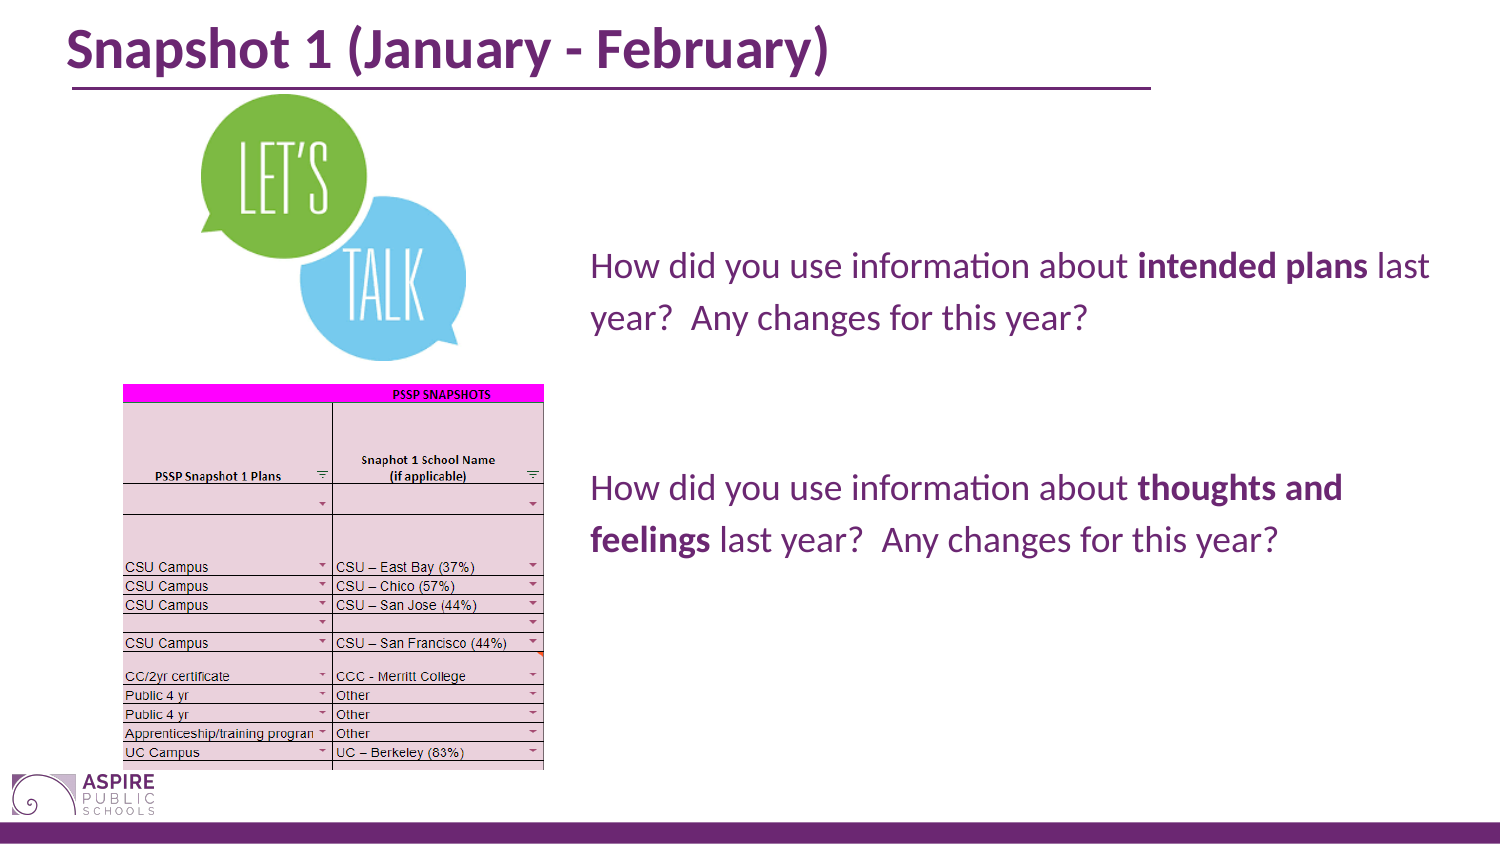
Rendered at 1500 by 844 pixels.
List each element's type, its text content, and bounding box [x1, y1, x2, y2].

picture [123, 384, 544, 771]
title Snapshot 1 (January - February) [51, 20, 1449, 95]
picture [12, 774, 154, 815]
picture [200, 94, 467, 361]
list How did you use information about intended plans last year? Any changes for this year? How did you use information about thoughts and feelings last year? Any changes for this year? [575, 141, 1449, 750]
